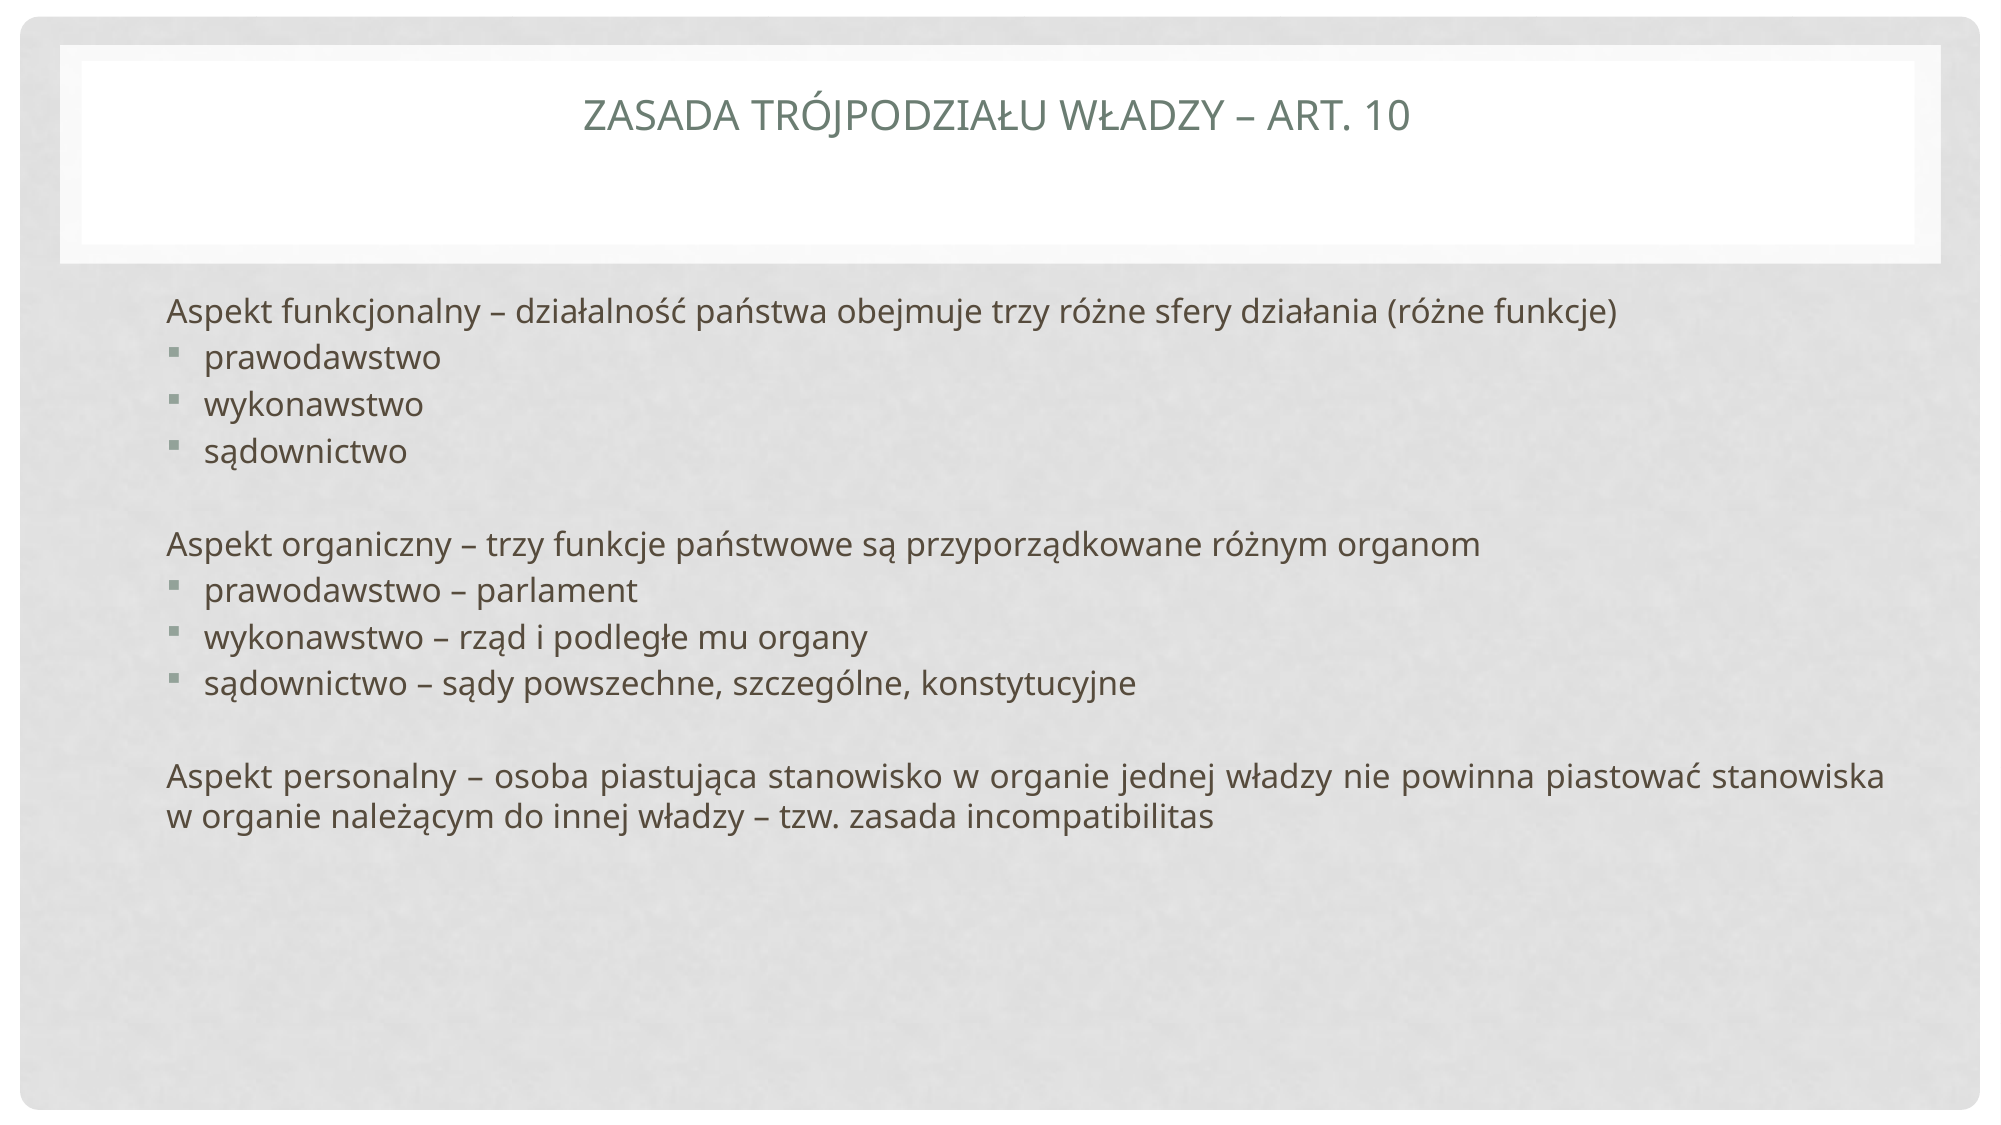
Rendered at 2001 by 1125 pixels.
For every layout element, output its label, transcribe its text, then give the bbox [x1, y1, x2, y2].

title Zasada trójpodziału władzy – art. 10 [319, 66, 1675, 161]
list Aspekt funkcjonalny – działalność państwa obejmuje trzy różne sfery działania (różne funkcje) prawodawstwo wykonawstwo sądownictwo Aspekt organiczny – trzy funkcje państwowe są przyporządkowane różnym organom prawodawstwo – parlament wykonawstwo – rząd i podległe mu organy sądownictwo – sądy powszechne, szczególne, konstytucyjne Aspekt personalny – osoba piastująca stanowisko w organie jednej władzy nie powinna piastować stanowiska w organie należącym do innej władzy – tzw. zasada incompatibilitas [132, 282, 1904, 1005]
